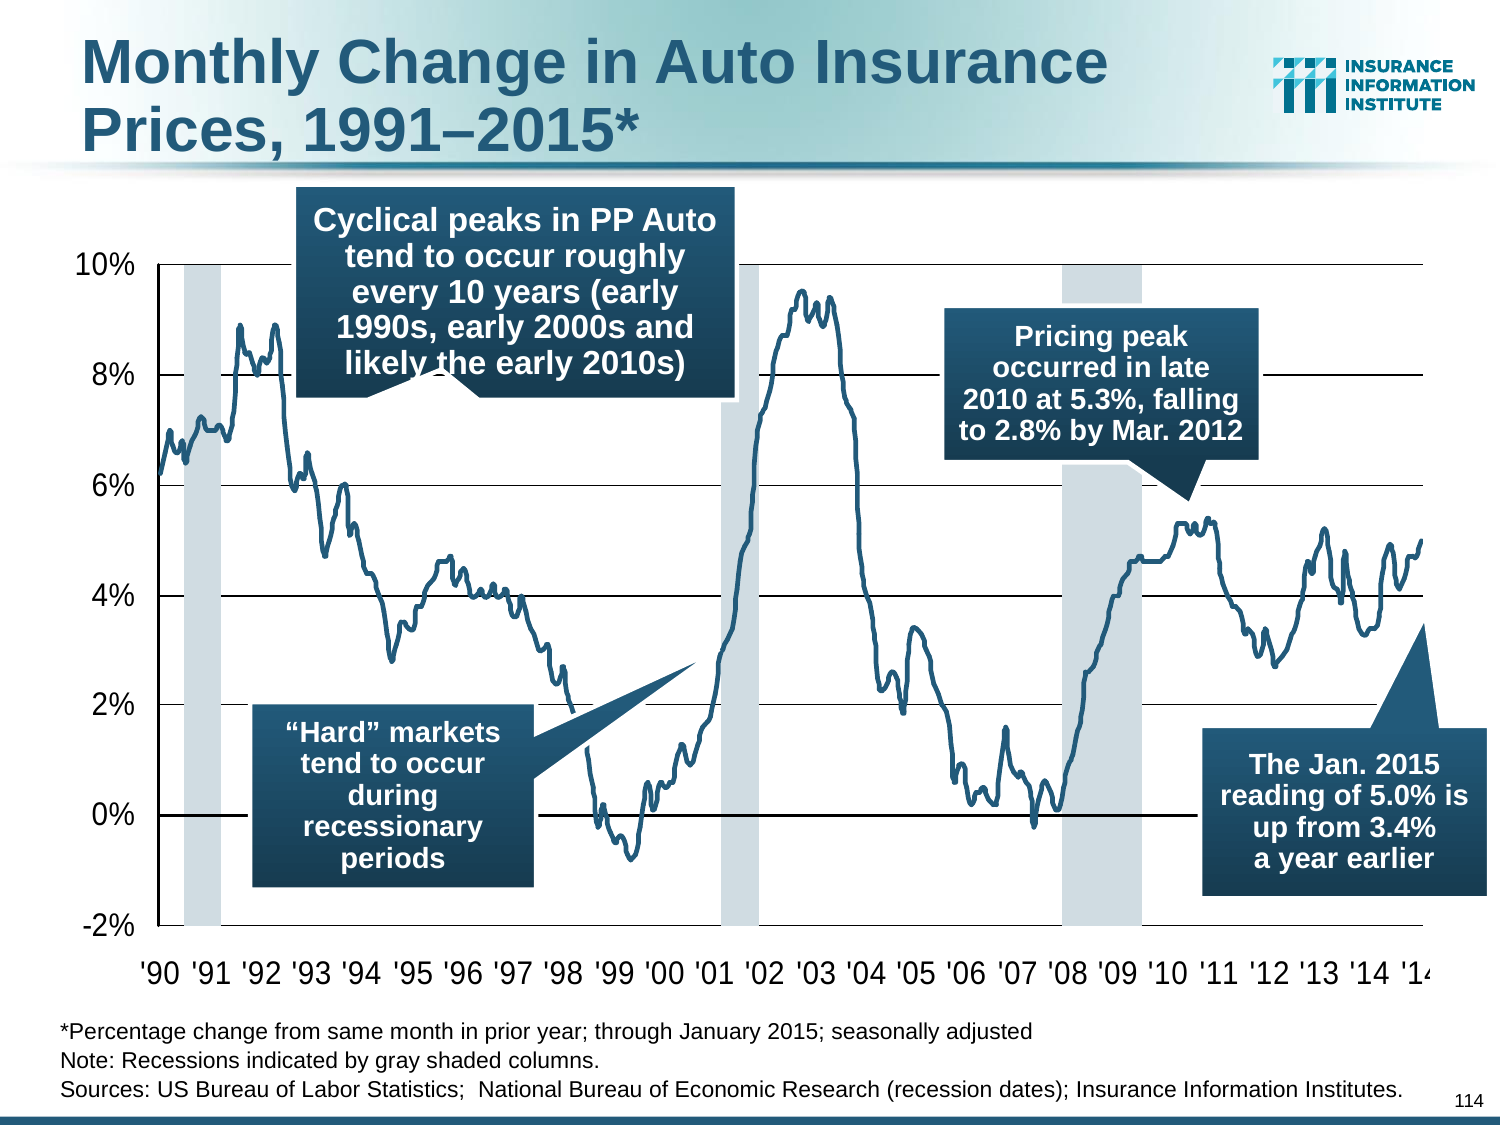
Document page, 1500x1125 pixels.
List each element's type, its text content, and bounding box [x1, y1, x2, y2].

text_box Cyclical peaks in PP Auto tend to occur roughly every 10 years (early 1990s, early 2000s and likely the early 2010s) [293, 184, 737, 223]
picture [0, 0, 1500, 189]
text_box *Percentage change from same month in prior year; through January 2015; seasonally adjusted Note: Recessions indicated by gray shaded columns. Sources: US Bureau of Labor Statistics; National Bureau of Economic Research (recession dates); Insurance Information Institutes. [0, 1021, 1432, 1125]
text_box The Jan. 2015 reading of 5.0% is up from 3.4% a year earlier [1435, 682, 1490, 899]
title Monthly Change in Auto Insurance Prices, 1991–2015* [73, 26, 1289, 168]
text_box 114 [1432, 1091, 1485, 1111]
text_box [61, 225, 1431, 1019]
